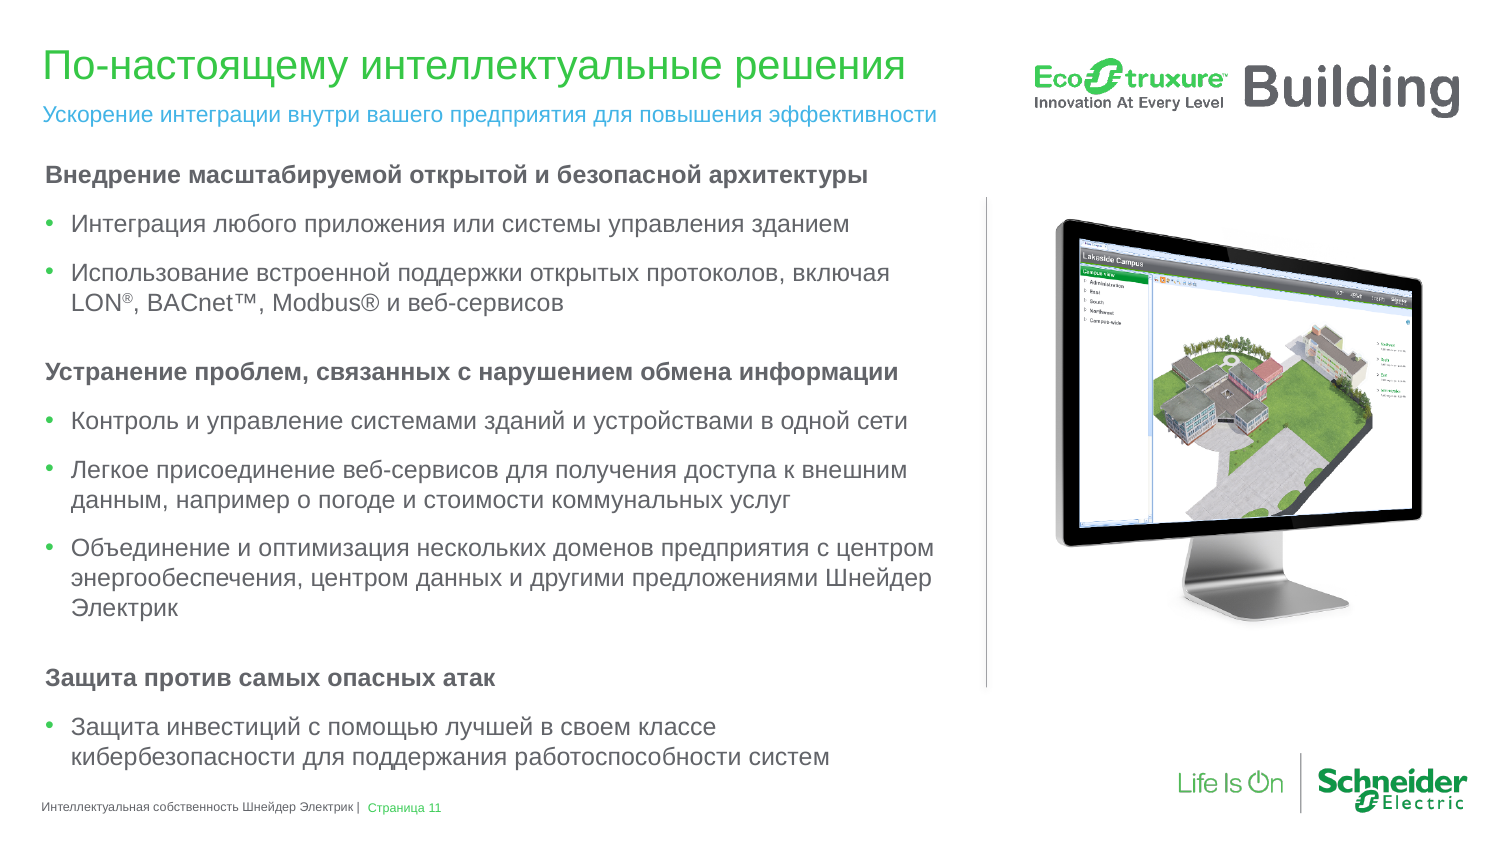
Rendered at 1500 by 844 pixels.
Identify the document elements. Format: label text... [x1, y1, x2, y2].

picture [1165, 739, 1481, 827]
footer Интеллектуальная собственность Шнейдер Электрик | [41, 798, 410, 814]
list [1034, 196, 1444, 643]
slide_number Страница 11 [367, 799, 455, 815]
list Внедрение масштабируемой открытой и безопасной архитектуры Интеграция любого приложения или системы управления зданием Использование встроенной поддержки открытых протоколов, включая LON®, BACnet™, Modbus® и веб-сервисов Устранение проблем, связанных с нарушением обмена информации Контроль и управление системами зданий и устройствами в одной сети Легкое присоединение веб-сервисов для получения доступа к внешним данным, например о погоде и стоимости коммунальных услуг Объединение и оптимизация нескольких доменов предприятия с центром энергообеспечения, центром данных и другими предложениями Шнейдер Электрик Защита против самых опасных атак Защита инвестиций с помощью лучшей в своем классе кибербезопасности для поддержания работоспособности систем [42, 158, 937, 771]
title По-настоящему интеллектуальные решения [42, 37, 1459, 89]
list Ускорение интеграции внутри вашего предприятия для повышения эффективности [42, 99, 1459, 127]
picture [1034, 58, 1459, 118]
